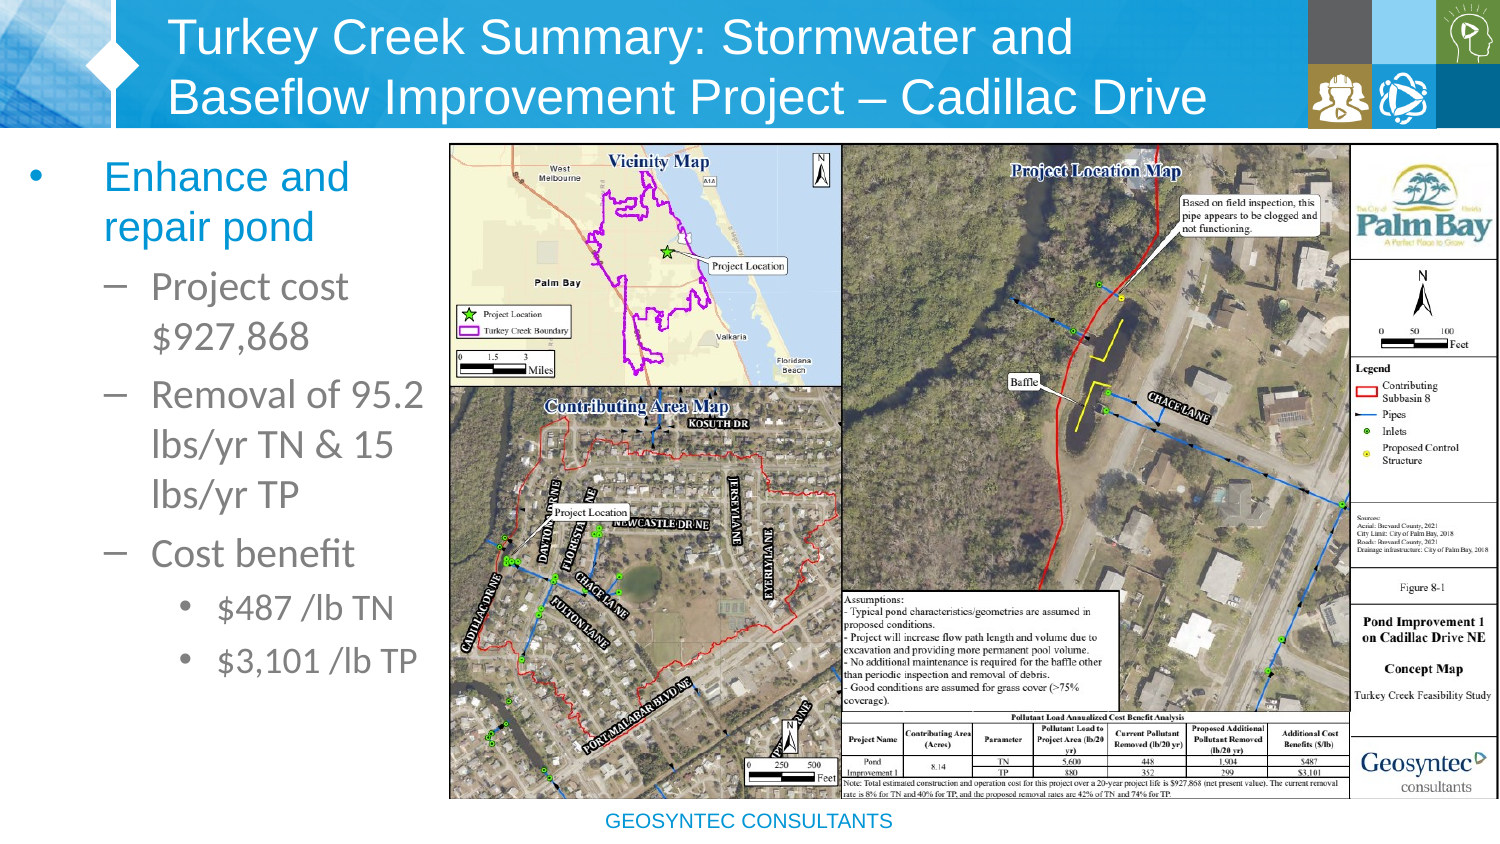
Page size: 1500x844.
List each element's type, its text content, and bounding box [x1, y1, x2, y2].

title Turkey Creek Summary: Stormwater and Baseflow Improvement Project – Cadillac Drive [152, 32, 1288, 98]
picture [116, 0, 1435, 129]
picture [1437, 0, 1500, 63]
picture [0, 0, 111, 128]
picture [449, 142, 1500, 799]
list Enhance and repair pond Project cost $927,868 Removal of 95.2 lbs/yr TN & 15 lbs/yr TP Cost benefit $487 /lb TN $3,101 /lb TP [14, 142, 447, 799]
